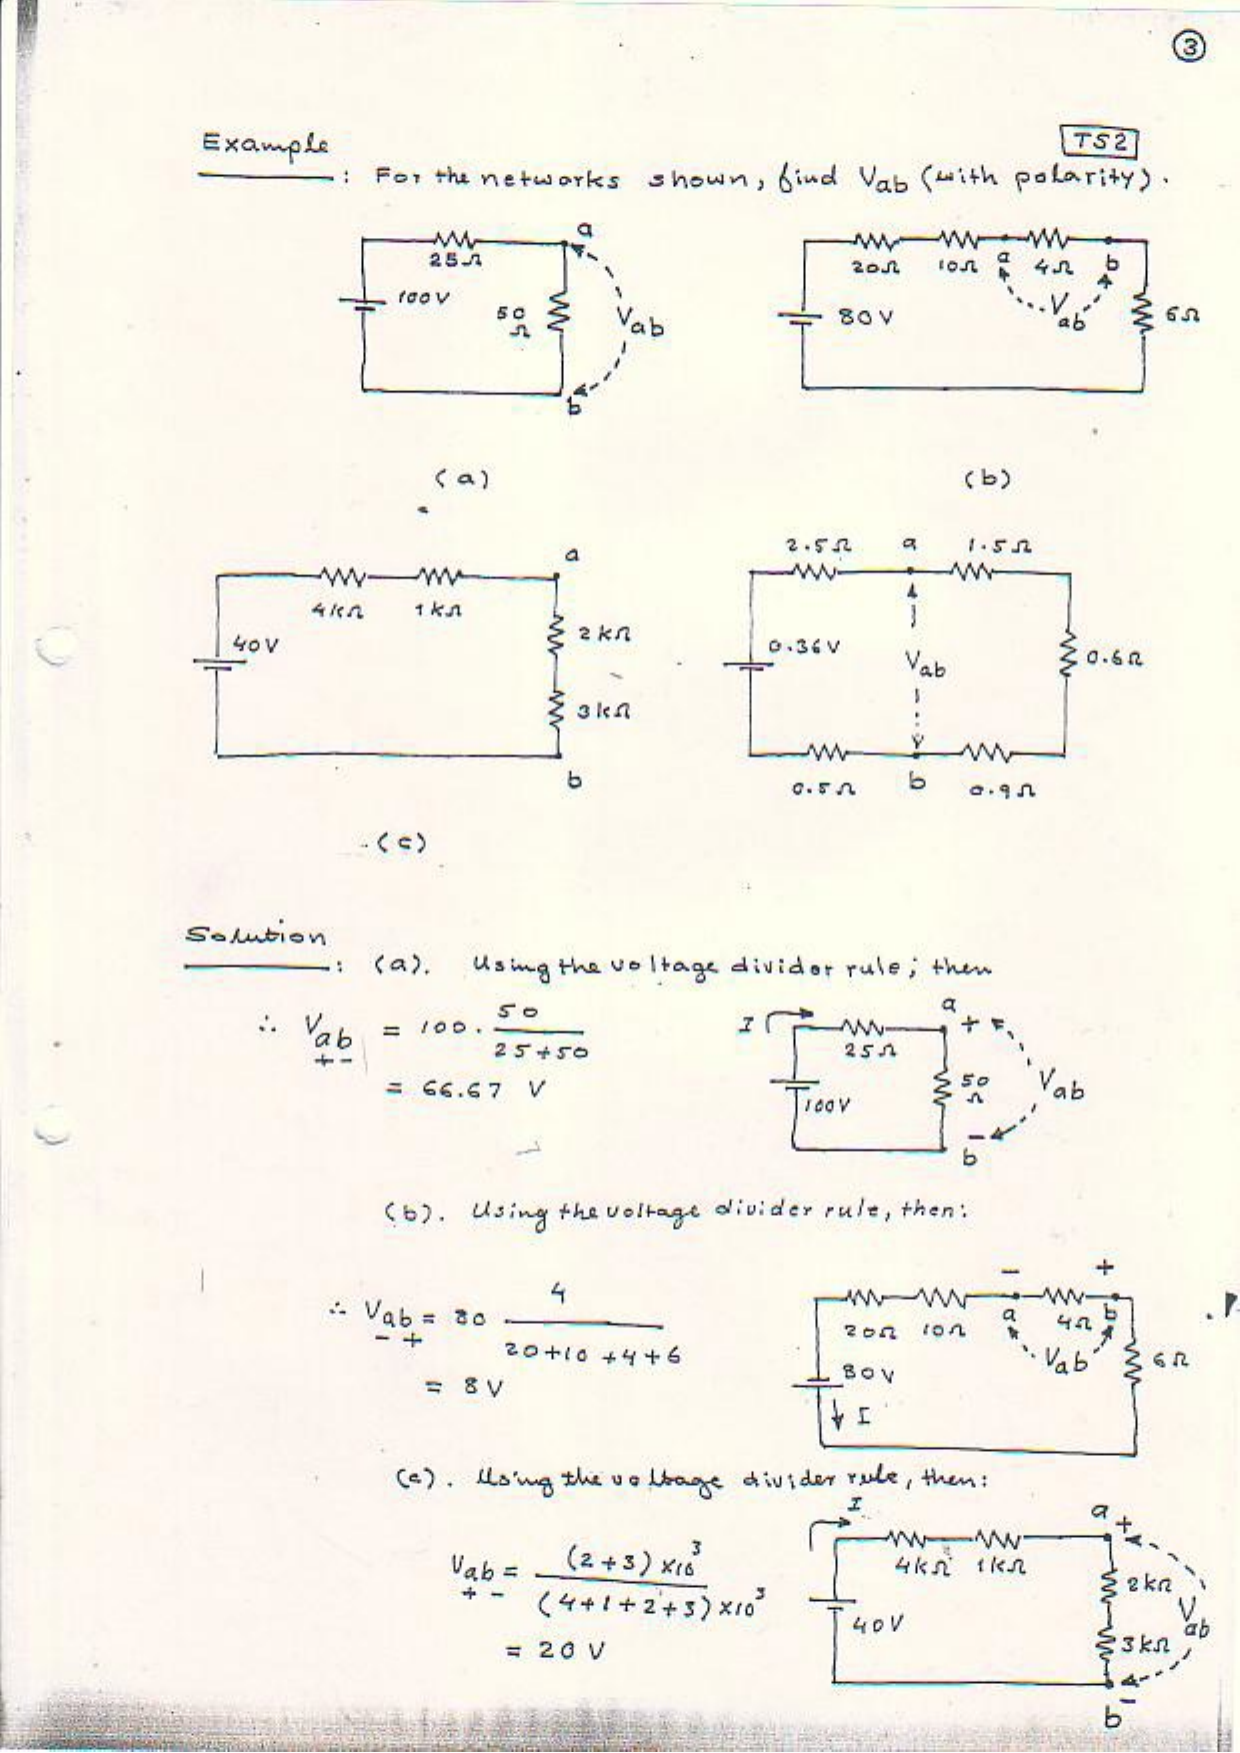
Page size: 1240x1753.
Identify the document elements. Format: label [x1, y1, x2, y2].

text_box [0, 0, 1240, 1752]
